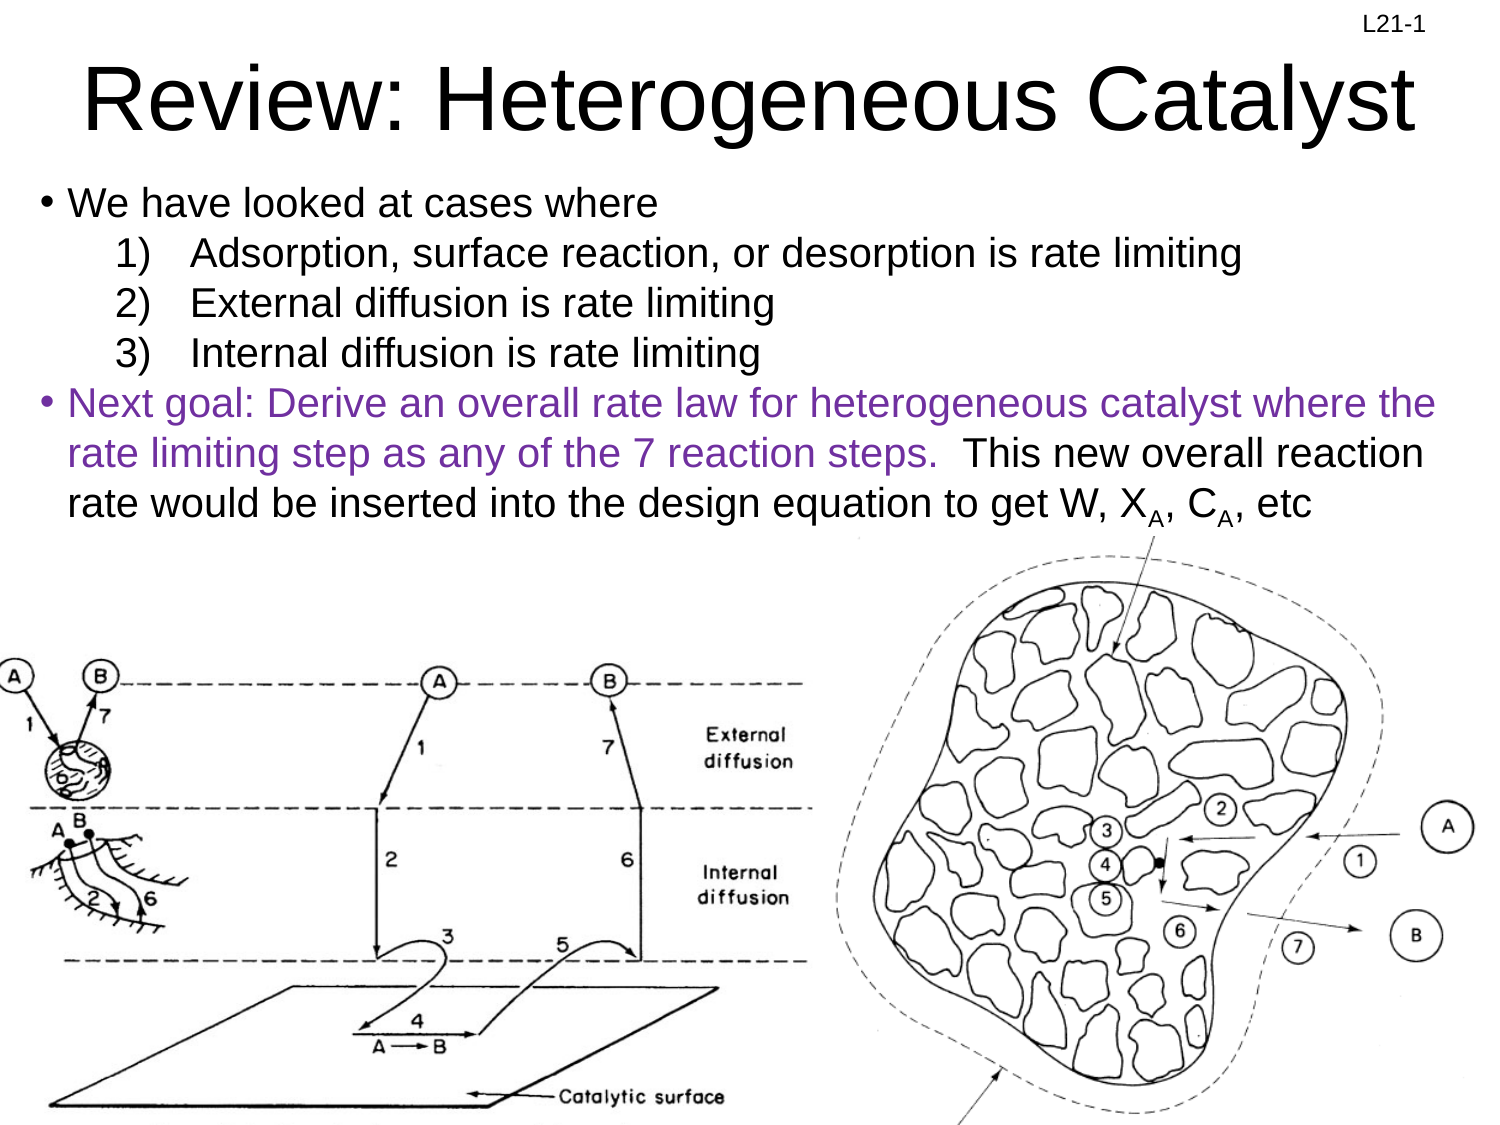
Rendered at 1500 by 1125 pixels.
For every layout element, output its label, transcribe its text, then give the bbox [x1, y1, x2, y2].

title Review: Heterogeneous Catalyst [0, 0, 1500, 188]
picture [0, 536, 1500, 1125]
text_box We have looked at cases where Adsorption, surface reaction, or desorption is rate limiting External diffusion is rate limiting Internal diffusion is rate limiting Next goal: Derive an overall rate law for heterogeneous catalyst where the rate limiting step as any of the 7 reaction steps. This new overall reaction rate would be inserted into the design equation to get W, XA, CA, etc [24, 168, 1475, 591]
